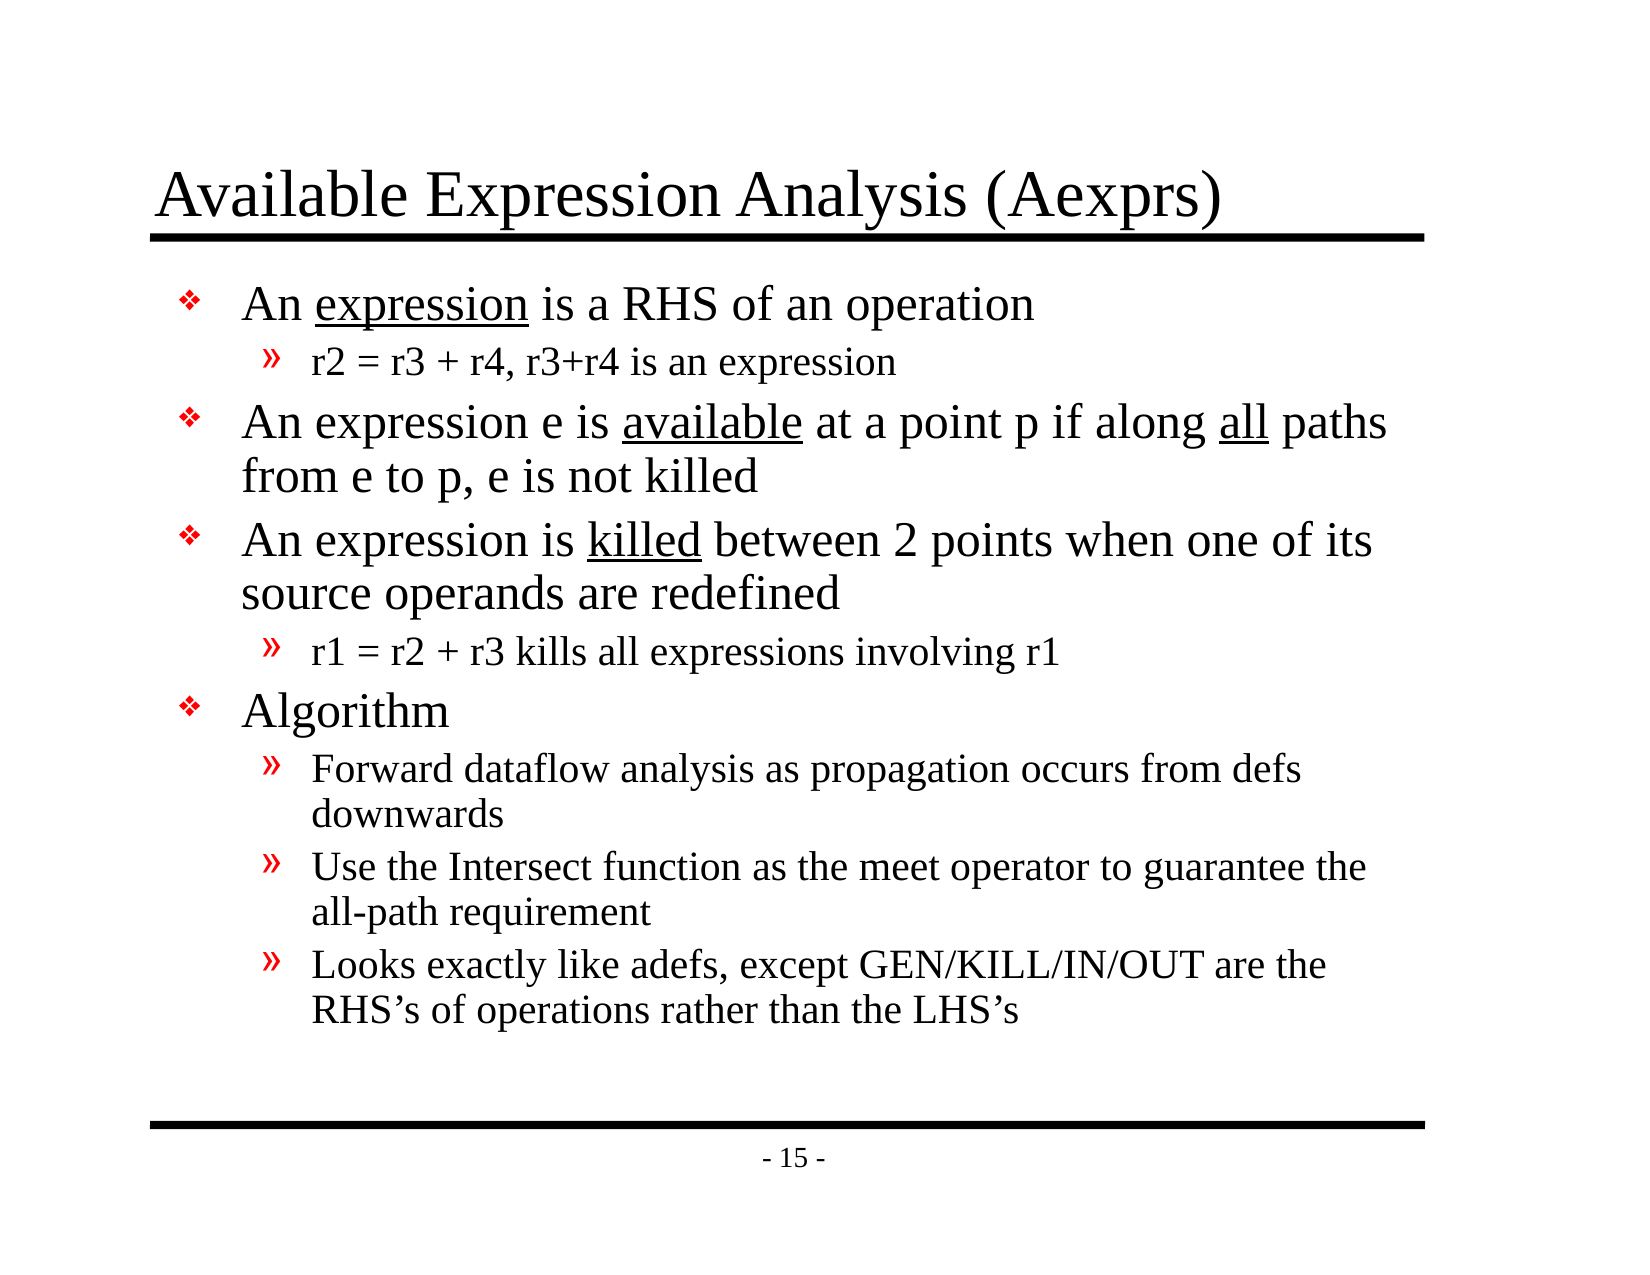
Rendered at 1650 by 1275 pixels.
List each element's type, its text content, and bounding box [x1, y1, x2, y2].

title Available Expression Analysis (Aexprs) [137, 137, 1413, 239]
list An expression is a RHS of an operation r2 = r3 + r4, r3+r4 is an expression An expression e is available at a point p if along all paths from e to p, e is not killed An expression is killed between 2 points when one of its source operands are redefined r1 = r2 + r3 kills all expressions involving r1 Algorithm Forward dataflow analysis as propagation occurs from defs downwards Use the Intersect function as the meet operator to guarantee the all-path requirement Looks exactly like adefs, except GEN/KILL/IN/OUT are the RHS’s of operations rather than the LHS’s [162, 269, 1425, 1125]
